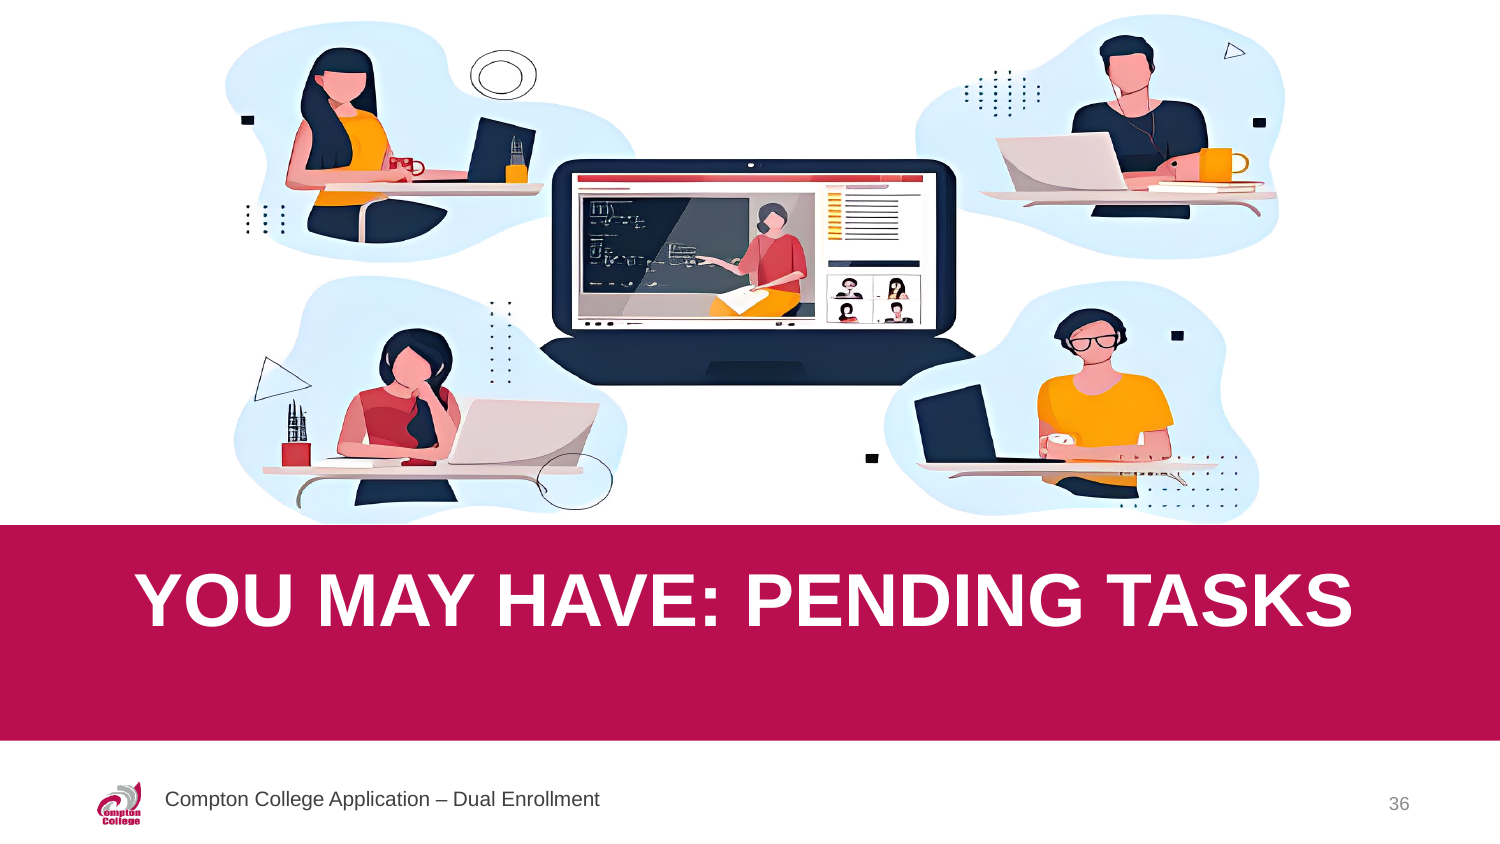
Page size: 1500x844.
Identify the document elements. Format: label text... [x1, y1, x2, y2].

slide_number 36 [1074, 780, 1425, 825]
picture [187, 0, 1313, 524]
picture [97, 781, 141, 825]
title You may have: Pending tasks [118, 543, 1394, 712]
